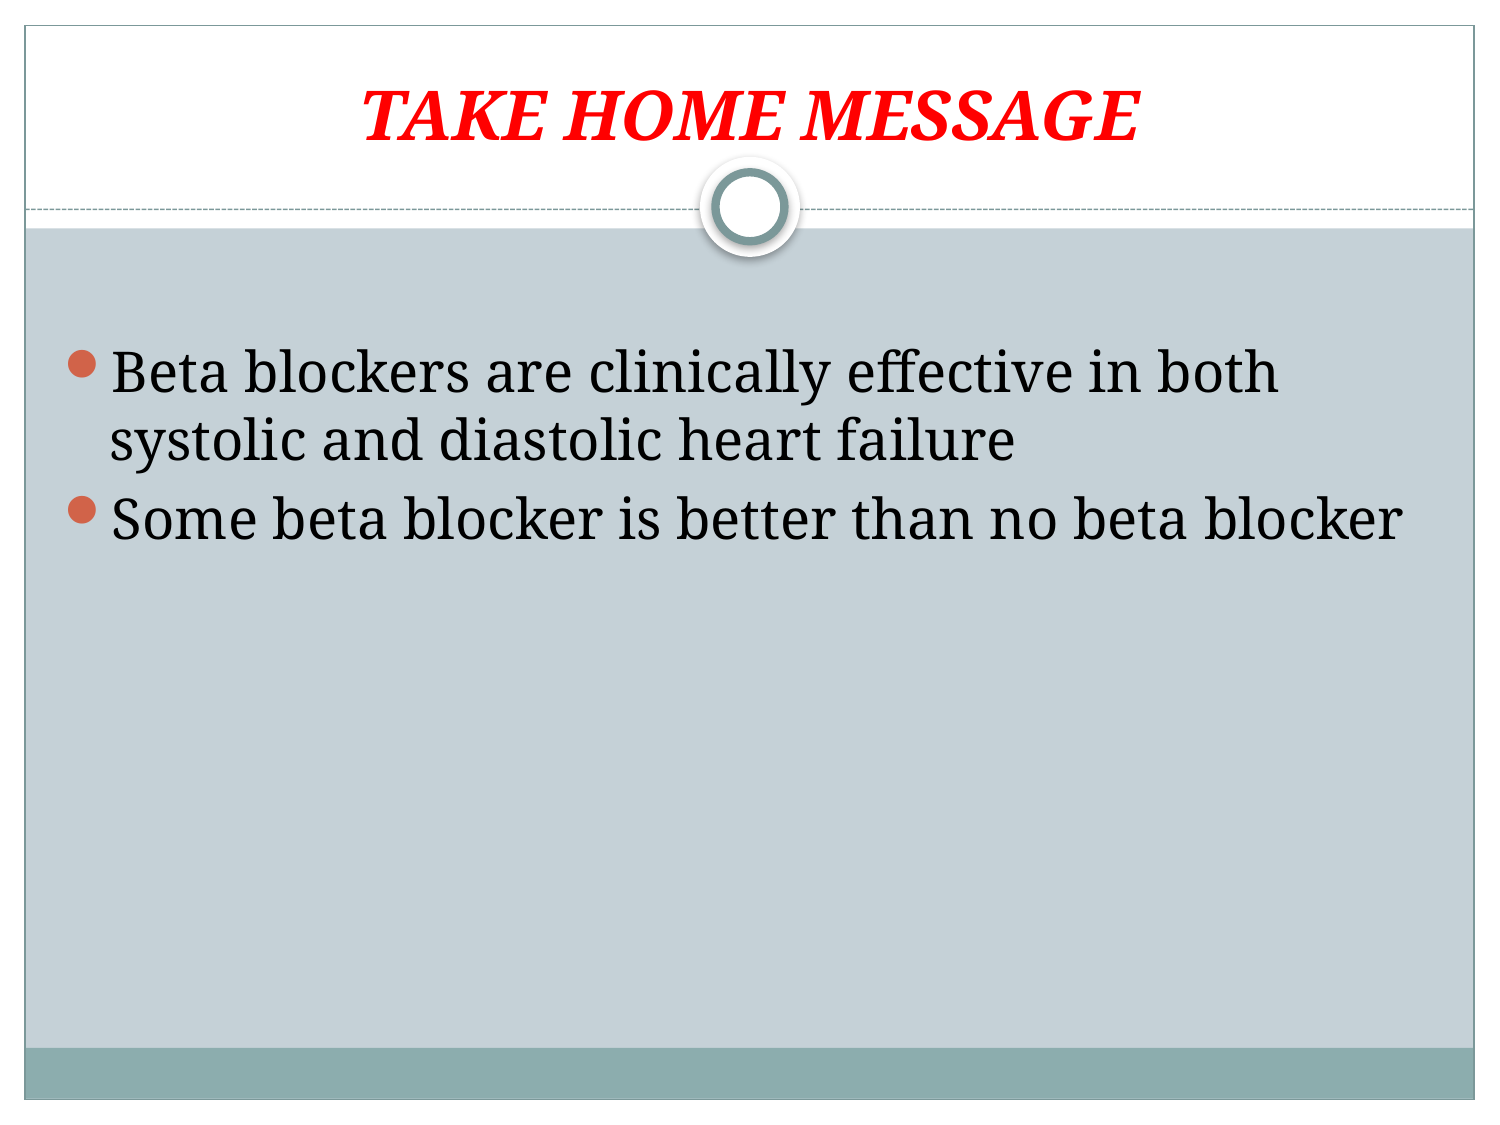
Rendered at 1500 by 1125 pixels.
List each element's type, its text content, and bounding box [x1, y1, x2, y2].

list Beta blockers are clinically effective in both systolic and diastolic heart failure Some beta blocker is better than no beta blocker [49, 250, 1445, 1001]
title TAKE HOME MESSAGE [49, 37, 1450, 162]
